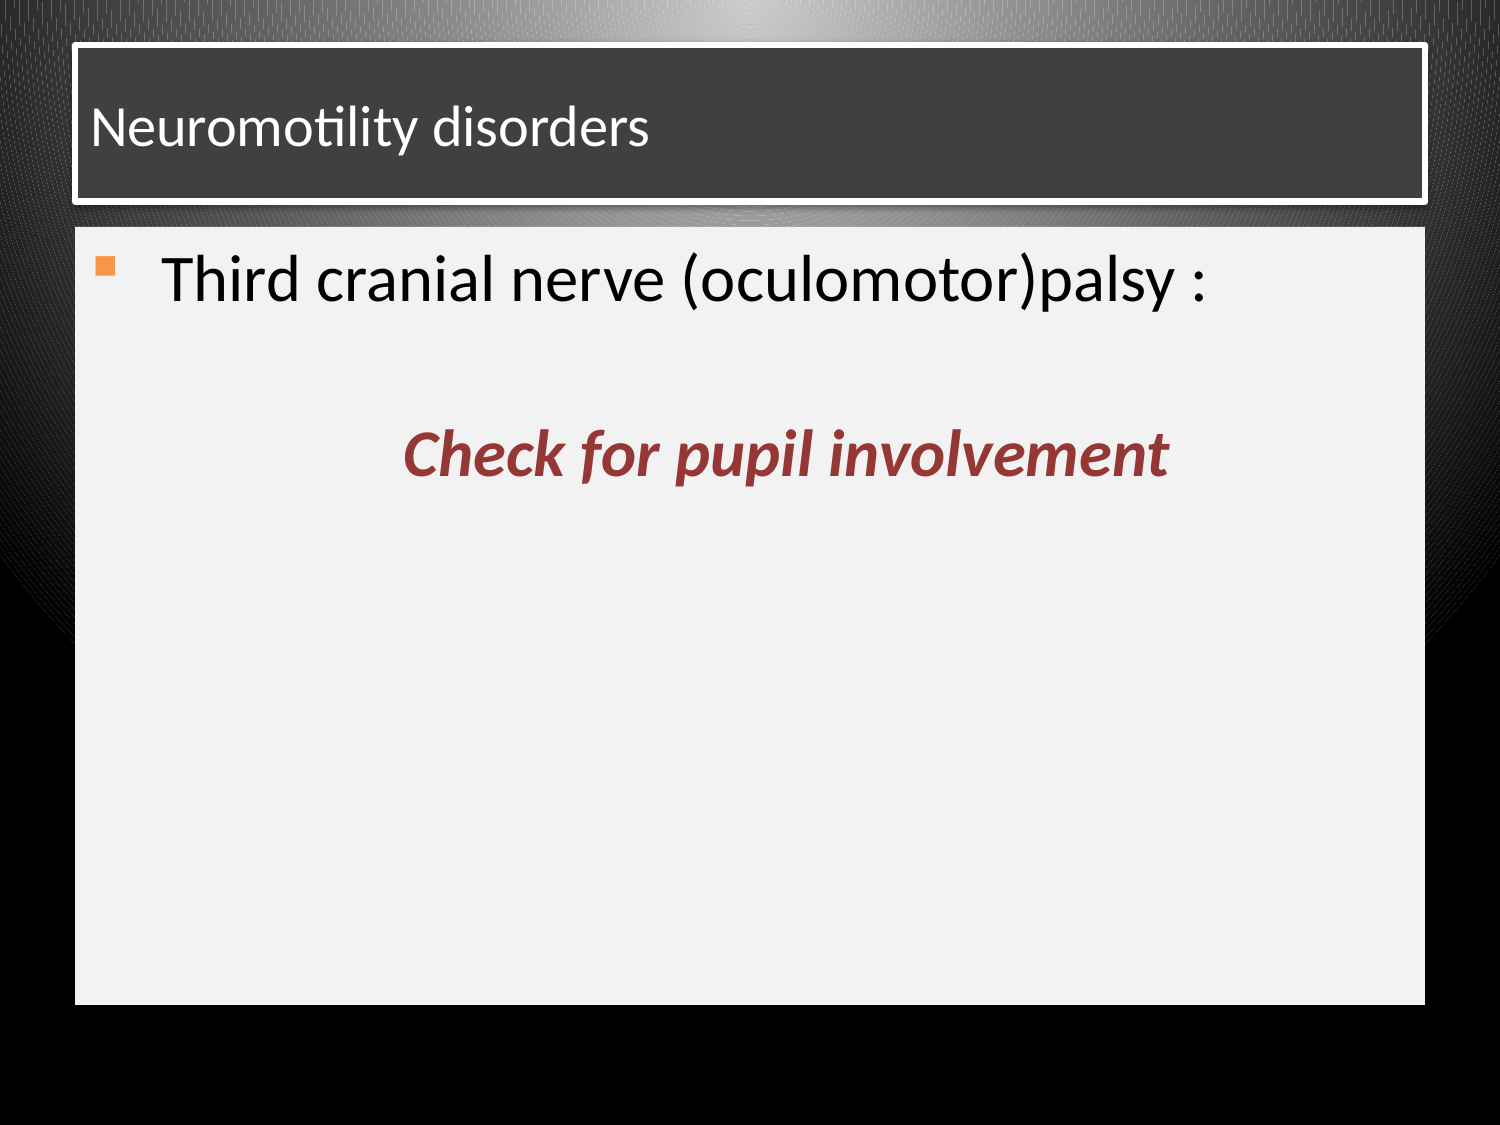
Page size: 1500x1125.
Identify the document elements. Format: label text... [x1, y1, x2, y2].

title Neuromotility disorders [72, 42, 1428, 205]
list Third cranial nerve (oculomotor)palsy : Check for pupil involvement [75, 226, 1425, 1005]
